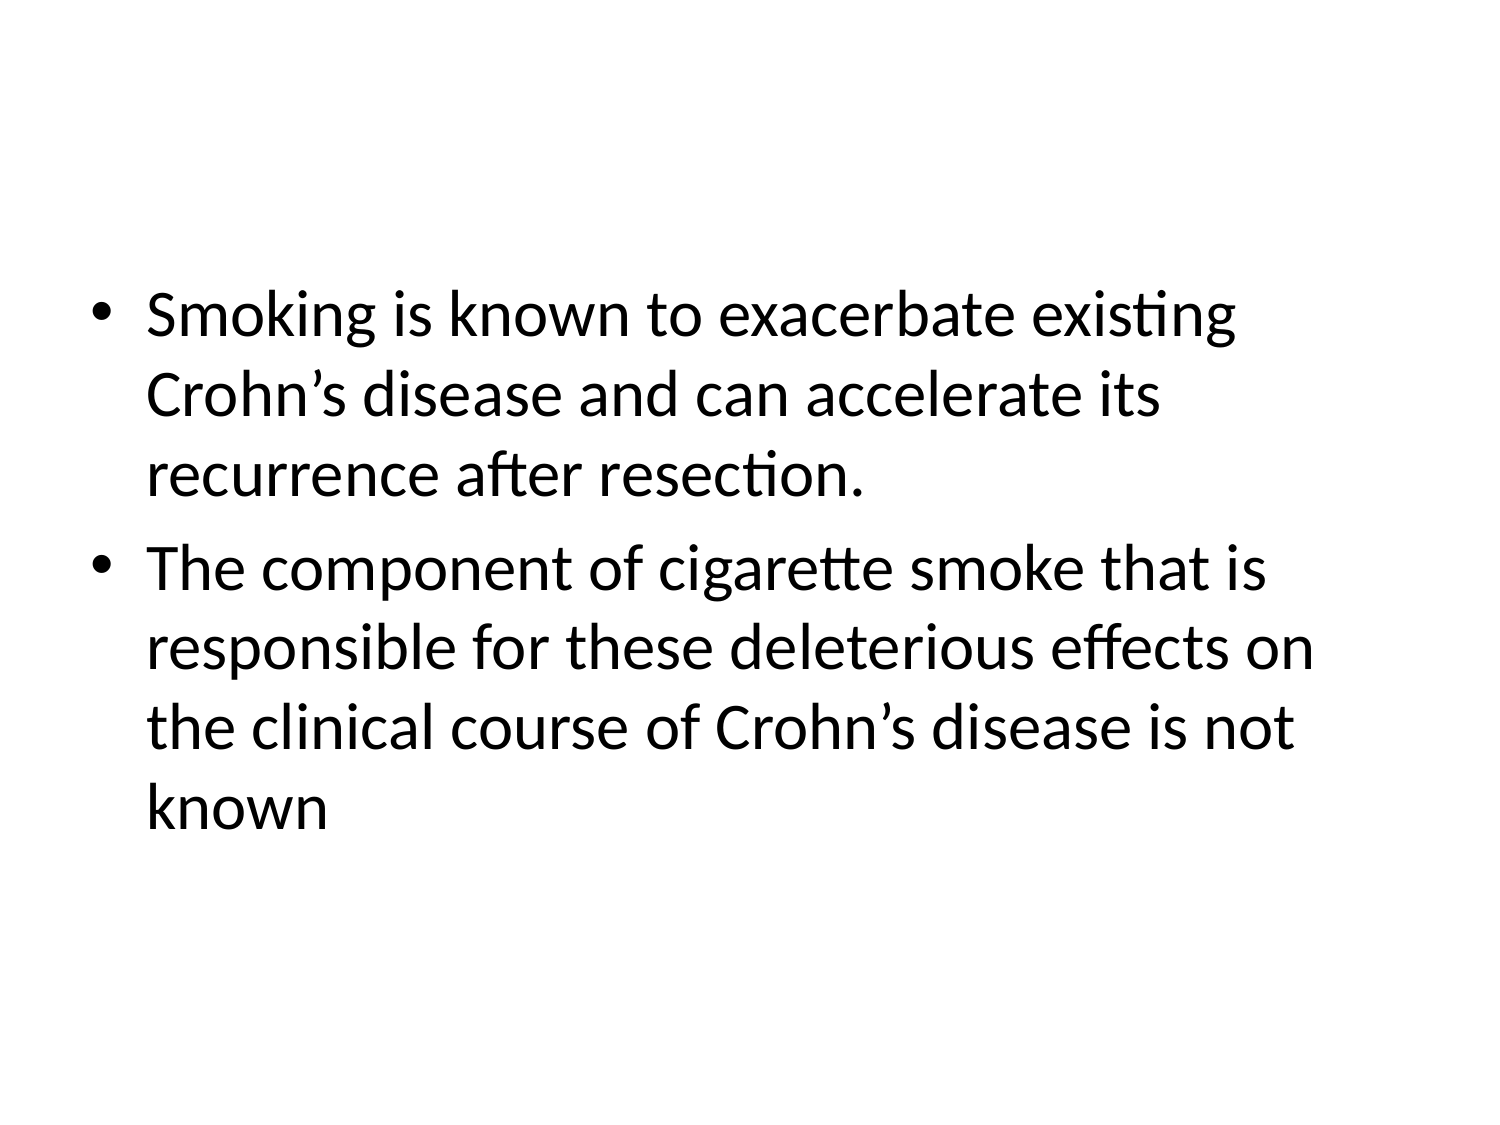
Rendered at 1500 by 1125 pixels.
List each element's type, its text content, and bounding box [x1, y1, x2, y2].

list Smoking is known to exacerbate existing Crohn’s disease and can accelerate its recurrence after resection. The component of cigarette smoke that is responsible for these deleterious effects on the clinical course of Crohn’s disease is not known [75, 262, 1425, 1005]
